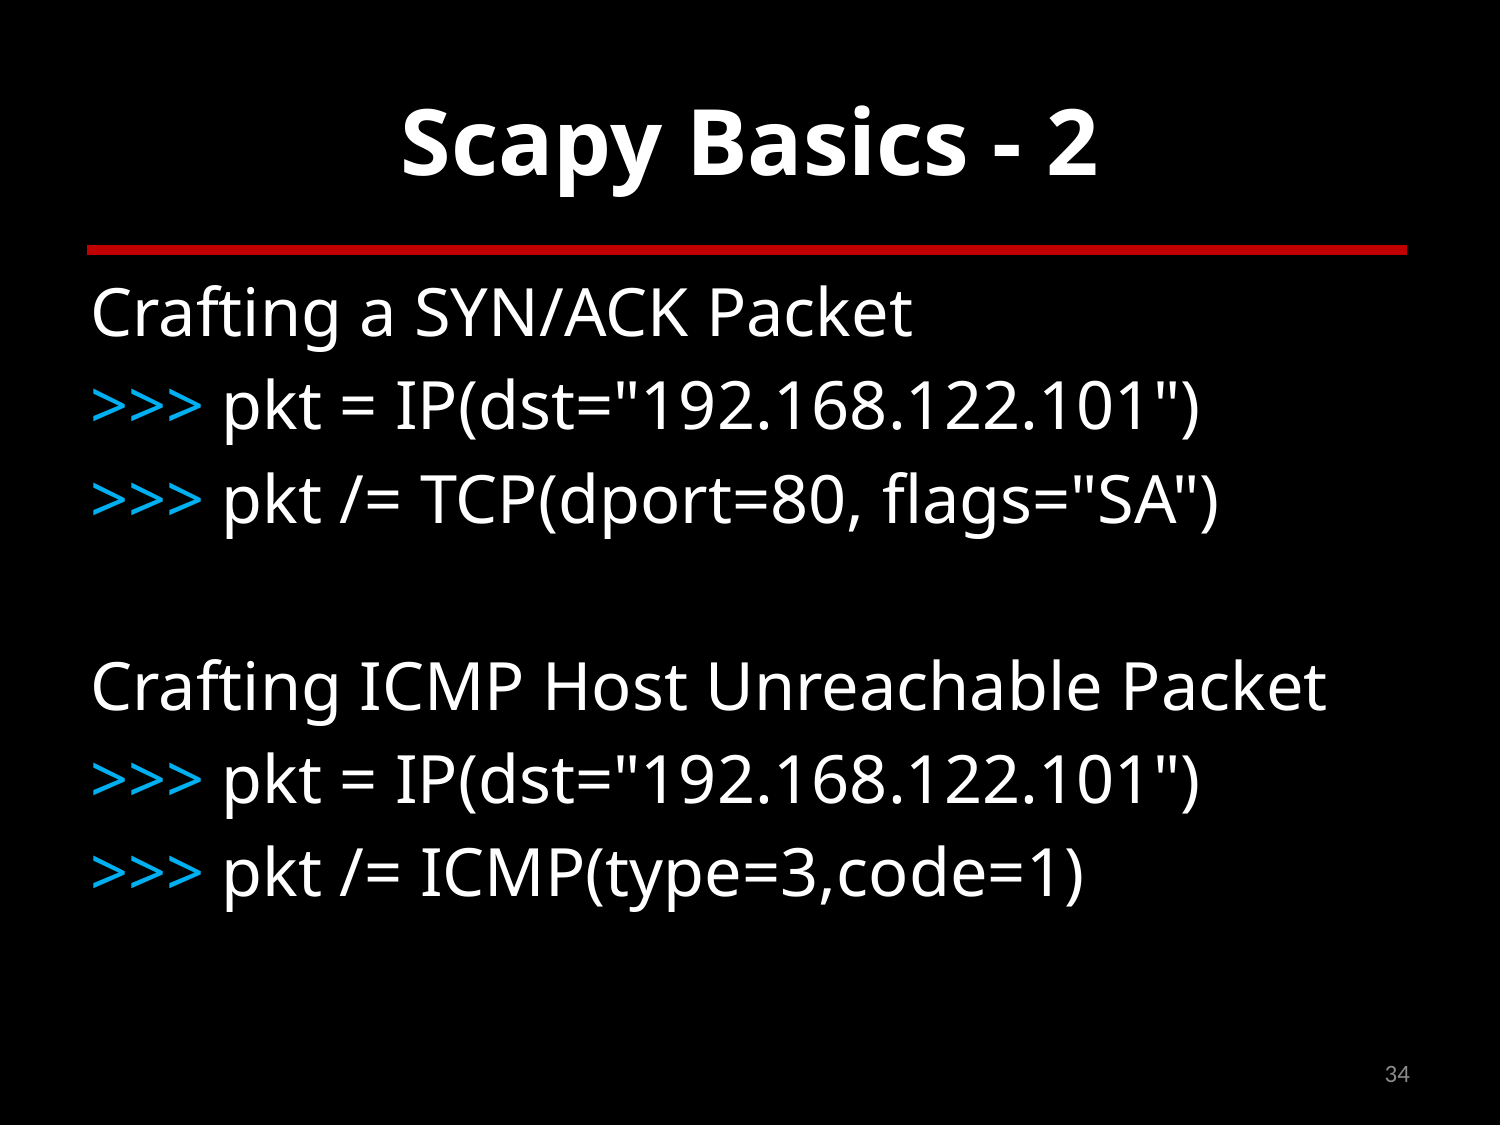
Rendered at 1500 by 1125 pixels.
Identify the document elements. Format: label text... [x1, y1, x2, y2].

list Crafting a SYN/ACK Packet >>> pkt = IP(dst="192.168.122.101") >>> pkt /= TCP(dport=80, flags="SA") Crafting ICMP Host Unreachable Packet >>> pkt = IP(dst="192.168.122.101") >>> pkt /= ICMP(type=3,code=1) [75, 262, 1425, 1005]
slide_number 34 [1074, 1042, 1425, 1103]
title Scapy Basics - 2 [75, 45, 1425, 233]
